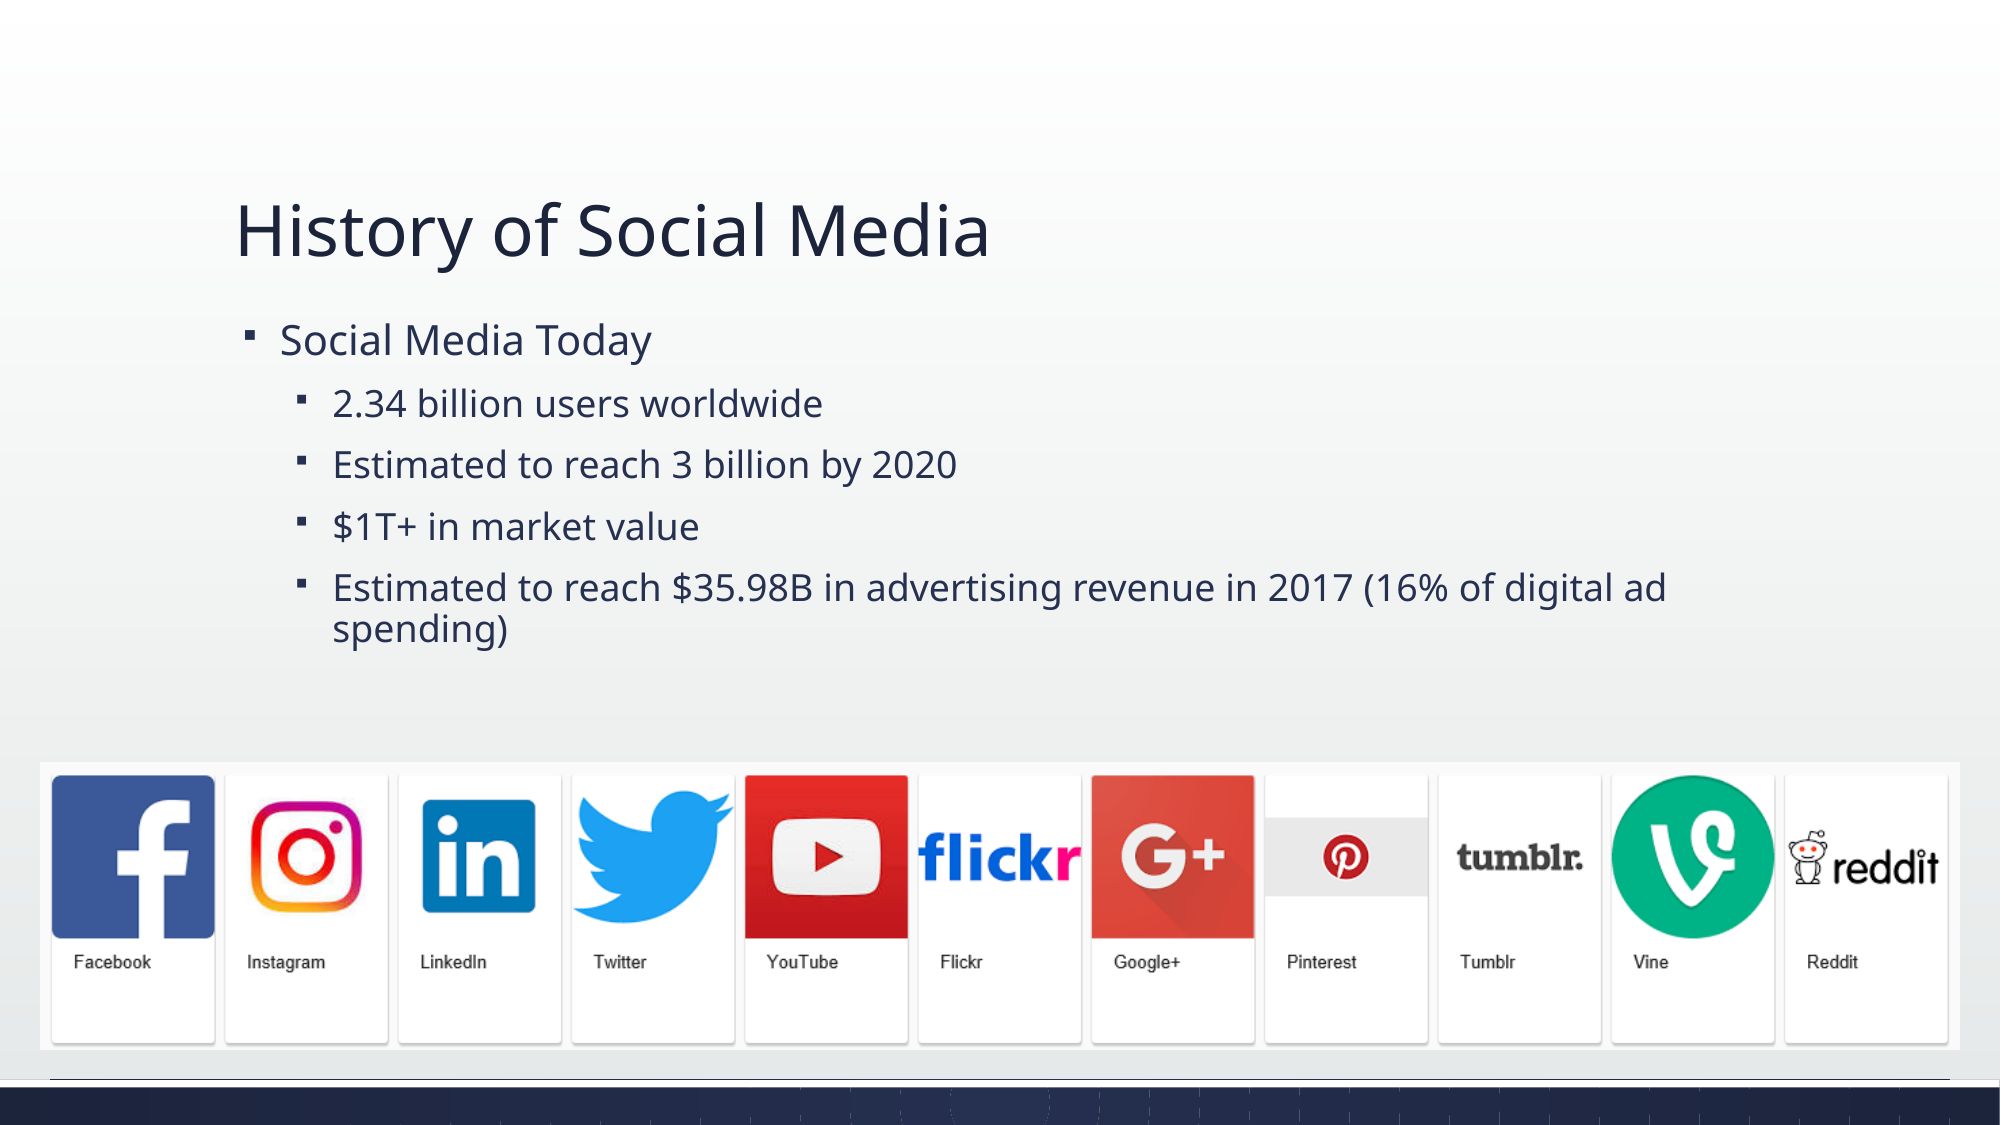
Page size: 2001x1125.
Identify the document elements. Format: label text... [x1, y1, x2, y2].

list Social Media Today 2.34 billion users worldwide Estimated to reach 3 billion by 2020 $1T+ in market value Estimated to reach $35.98B in advertising revenue in 2017 (16% of digital ad spending) [219, 311, 1725, 738]
picture [40, 762, 1960, 1050]
title History of Social Media [219, 76, 1780, 279]
